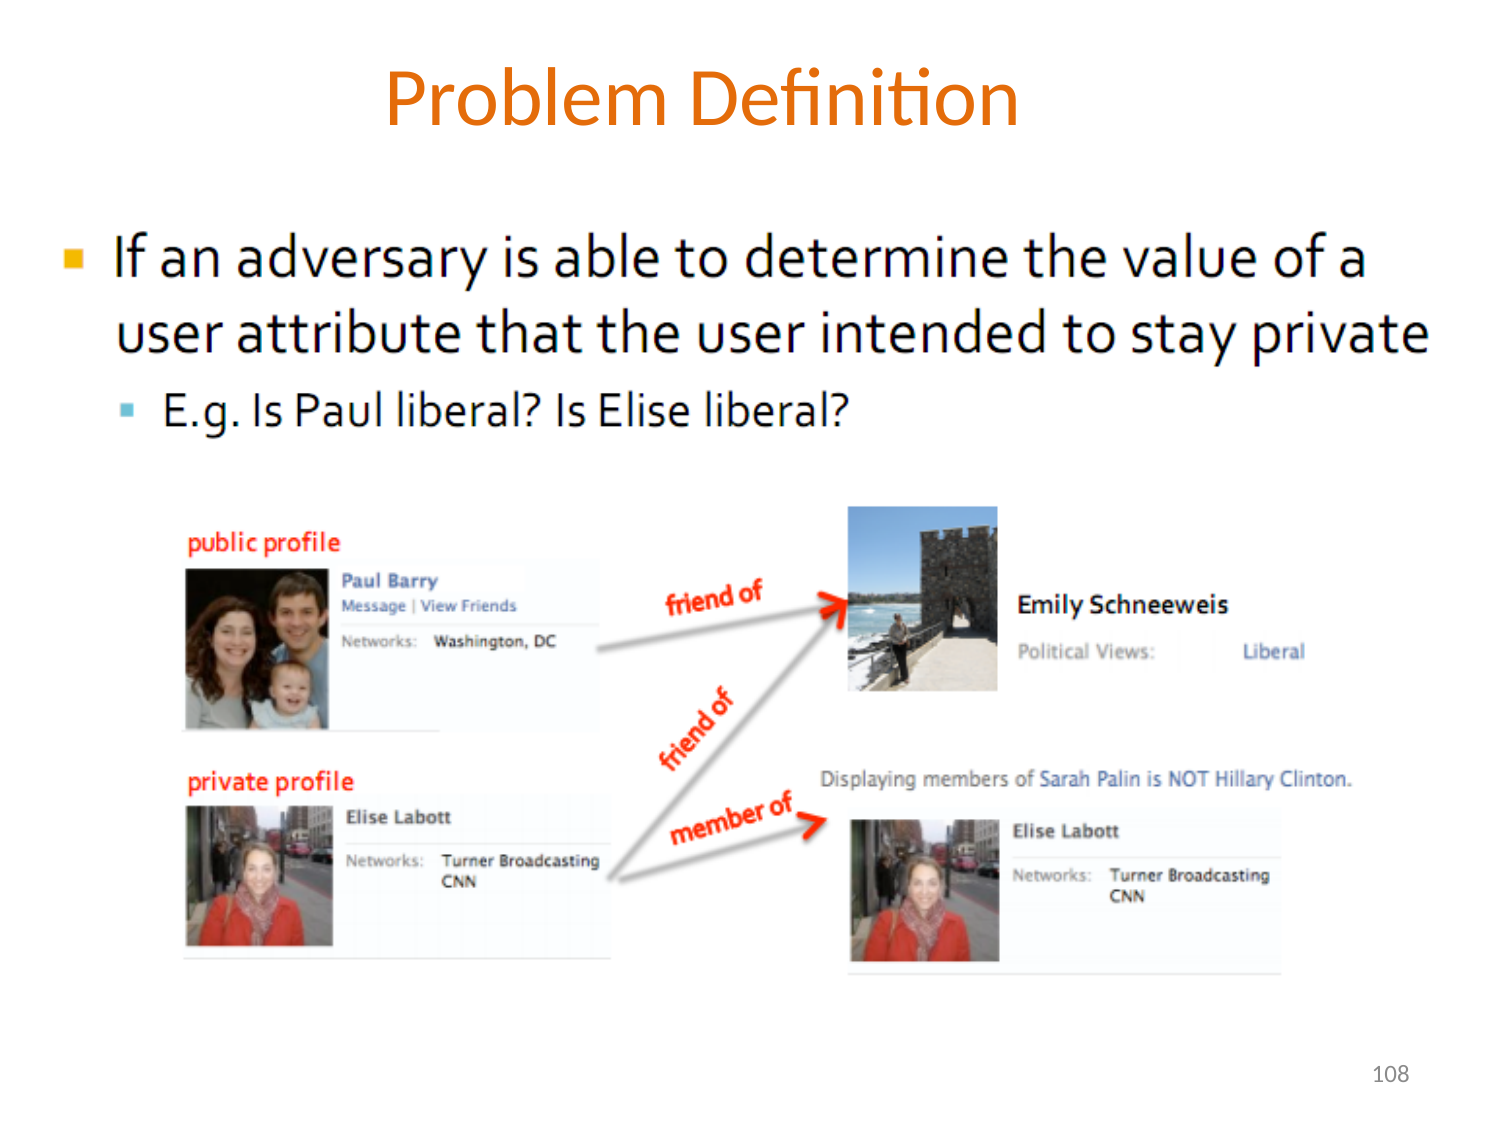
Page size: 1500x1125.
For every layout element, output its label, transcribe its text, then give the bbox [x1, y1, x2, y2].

picture [111, 503, 1371, 993]
text_box Problem Definition [105, 35, 1301, 150]
slide_number 108 [1074, 1042, 1425, 1103]
picture [29, 219, 1452, 447]
